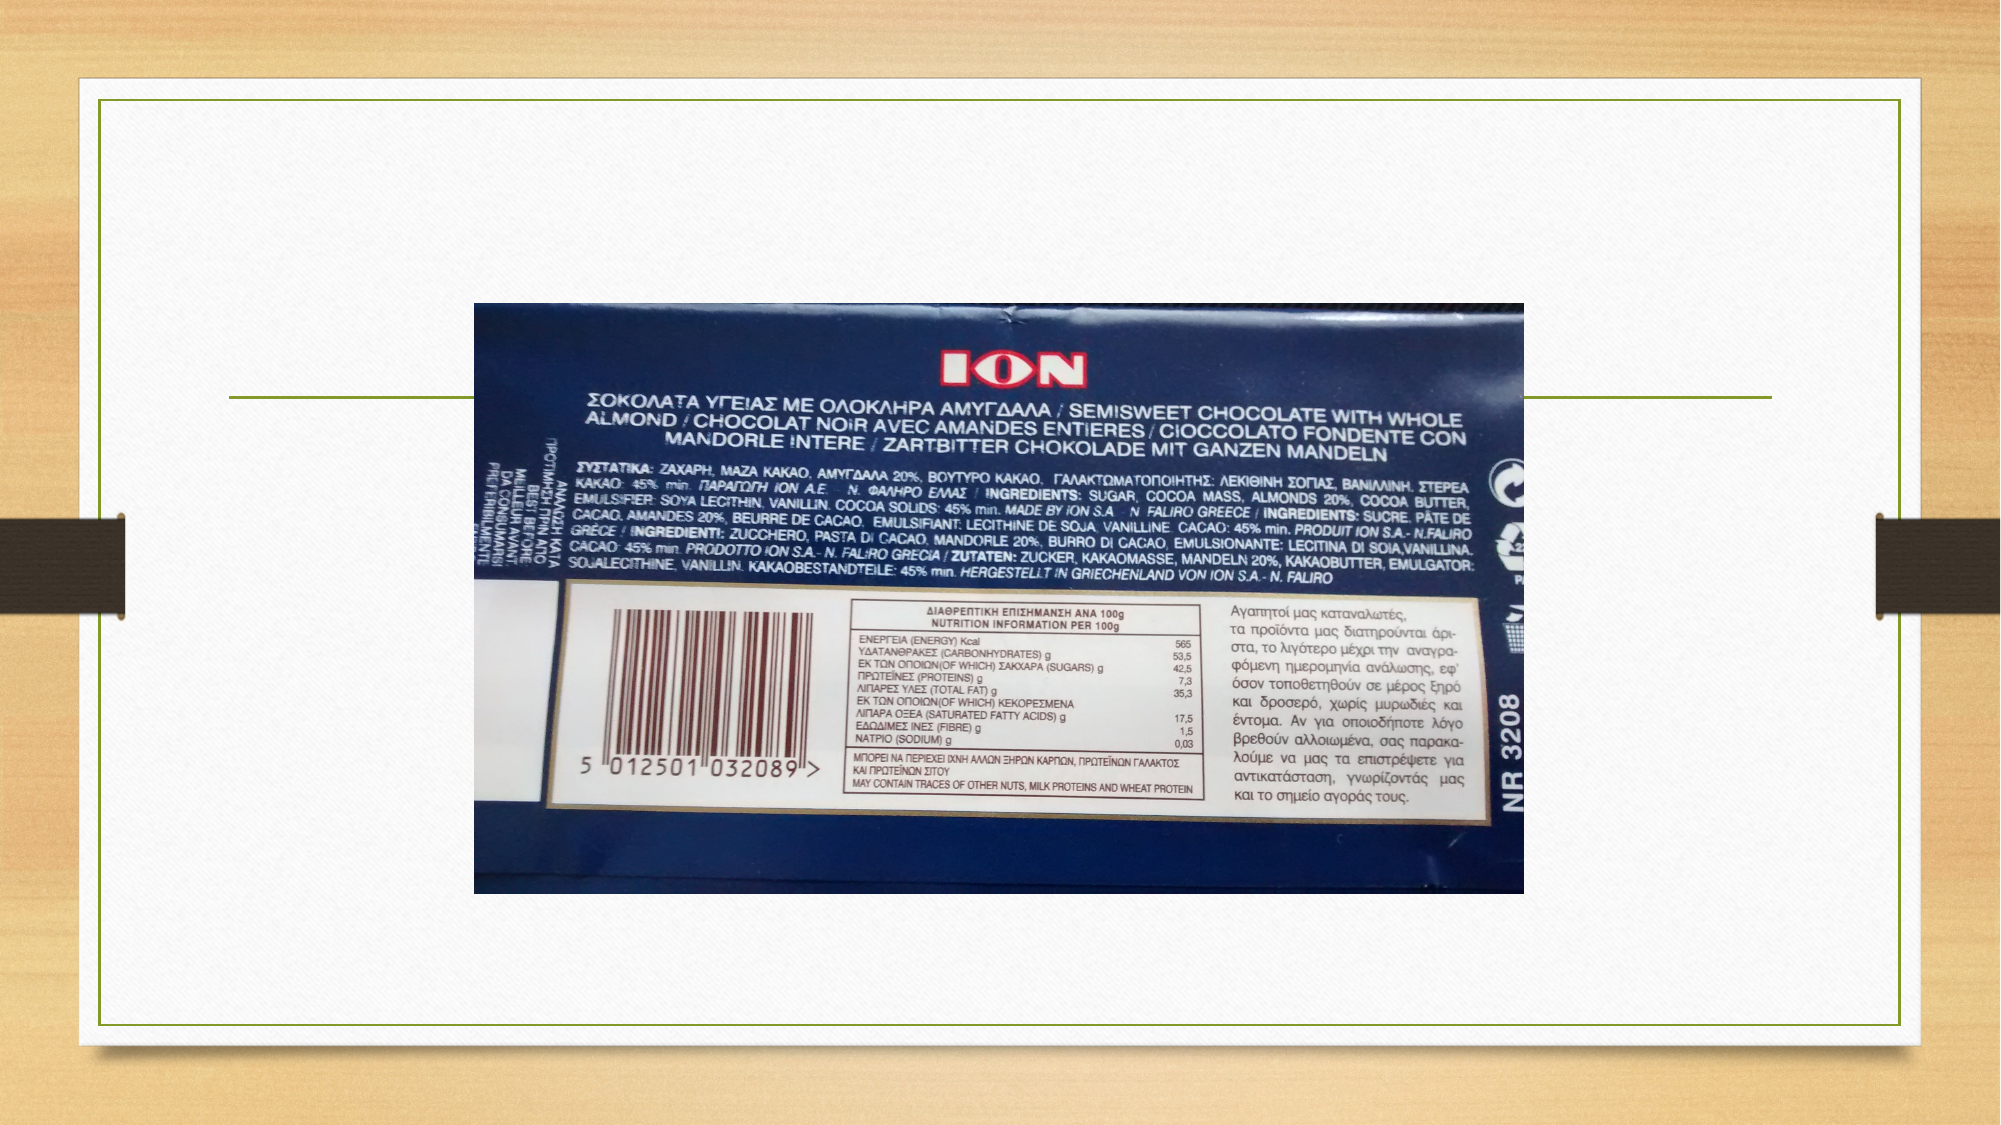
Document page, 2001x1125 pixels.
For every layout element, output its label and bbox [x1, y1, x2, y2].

picture [0, 0, 2001, 1125]
list [474, 303, 1524, 894]
